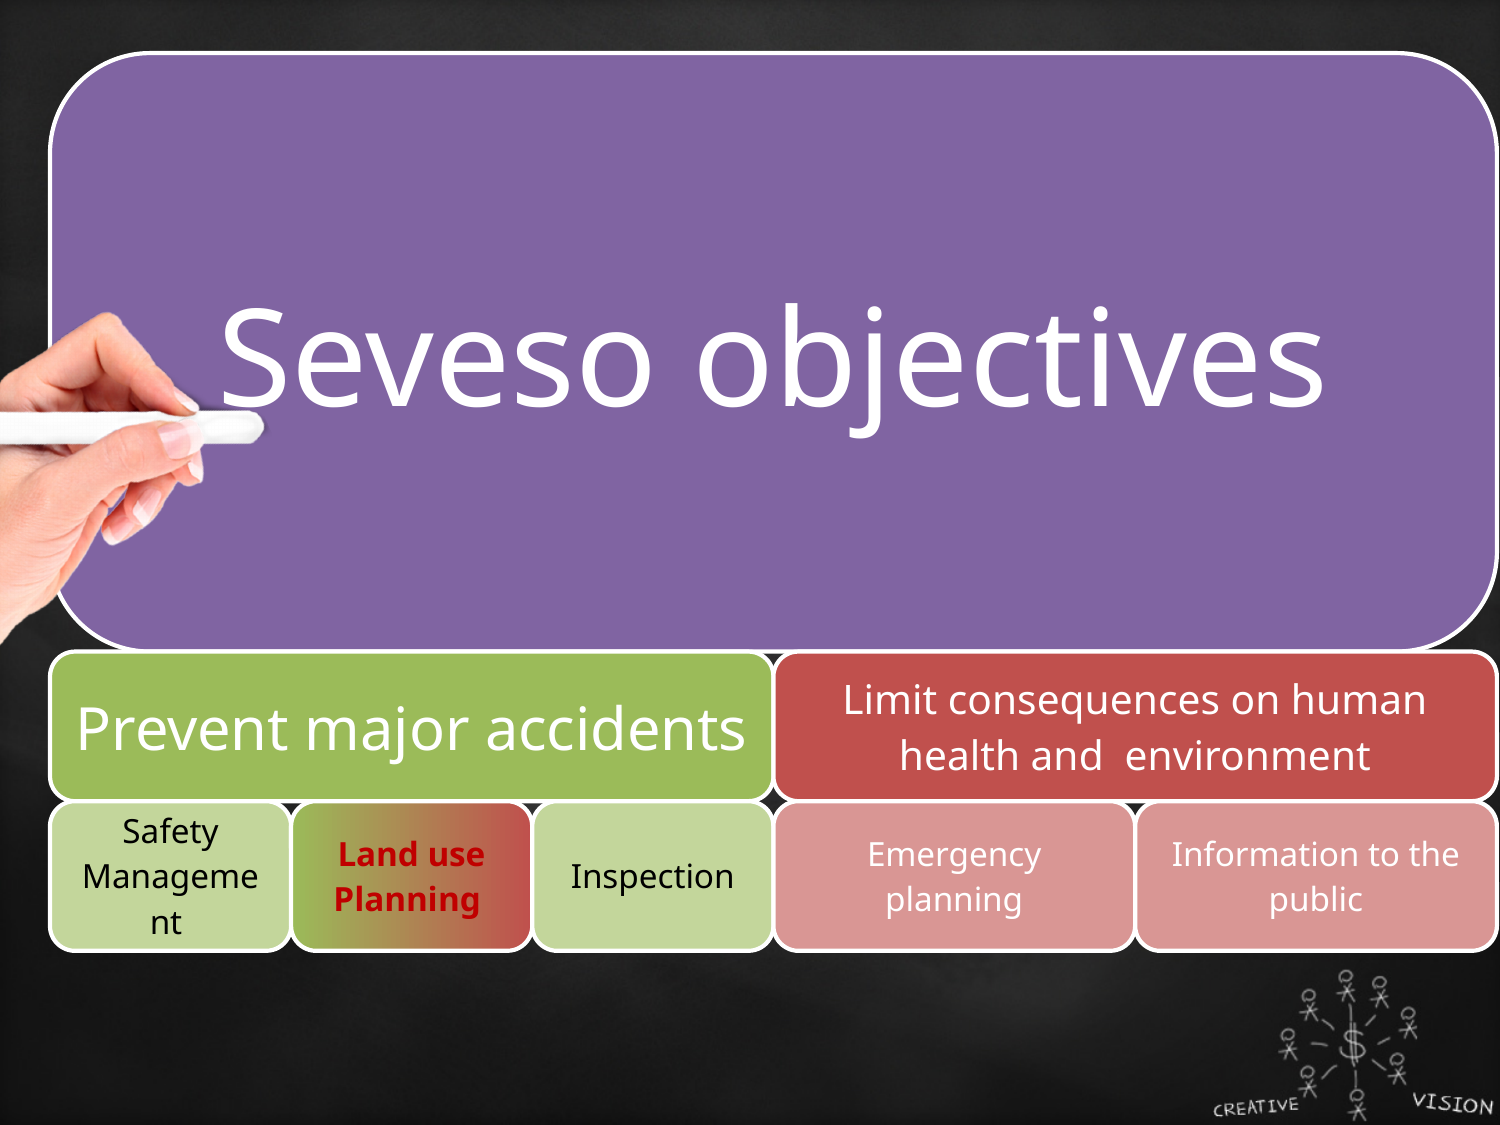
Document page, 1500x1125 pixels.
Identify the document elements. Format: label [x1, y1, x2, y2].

text_box [49, 52, 1498, 952]
picture [0, 0, 1500, 1125]
